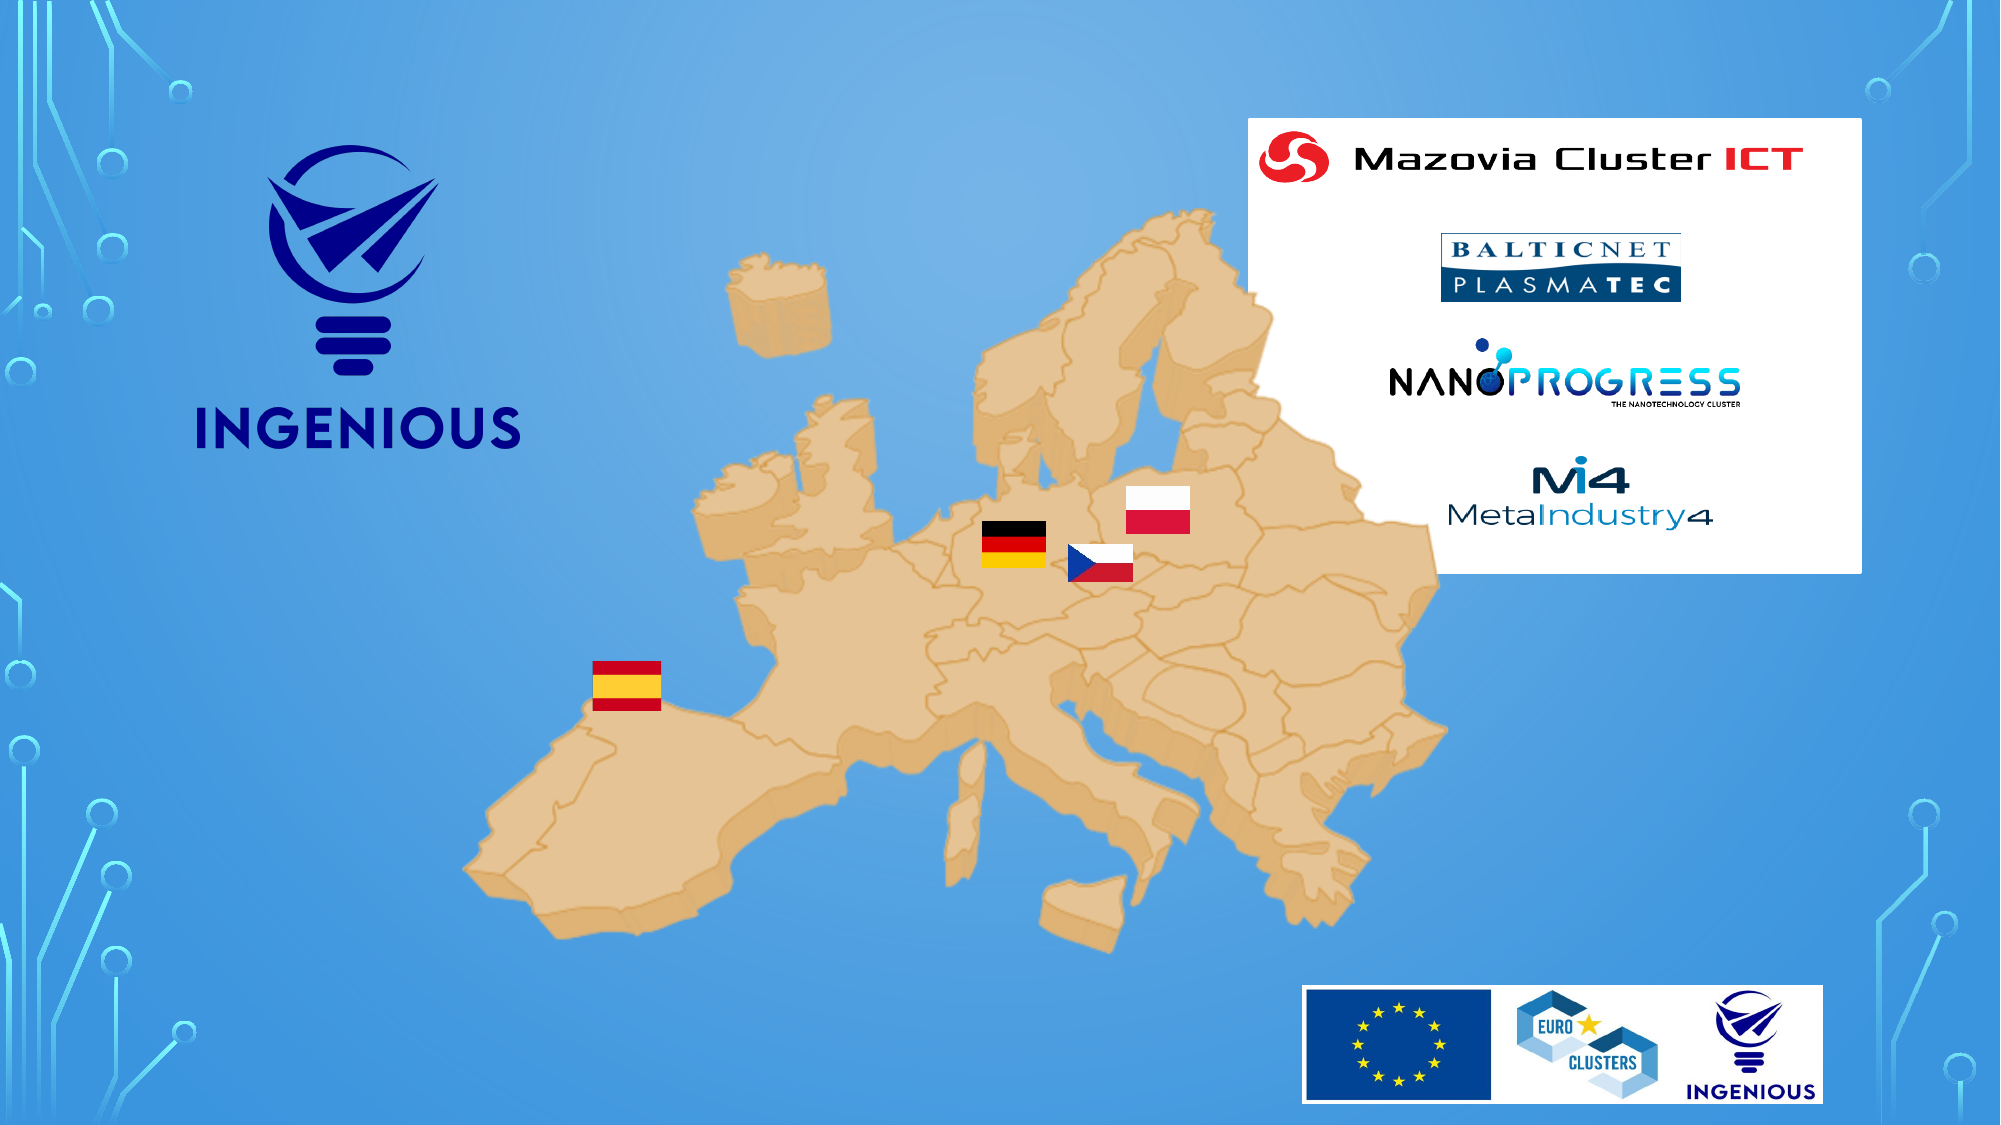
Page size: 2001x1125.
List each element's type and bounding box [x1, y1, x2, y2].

text_box [461, 207, 1451, 957]
picture [197, 144, 520, 449]
text_box [1249, 119, 1861, 573]
list [1301, 985, 1823, 1104]
